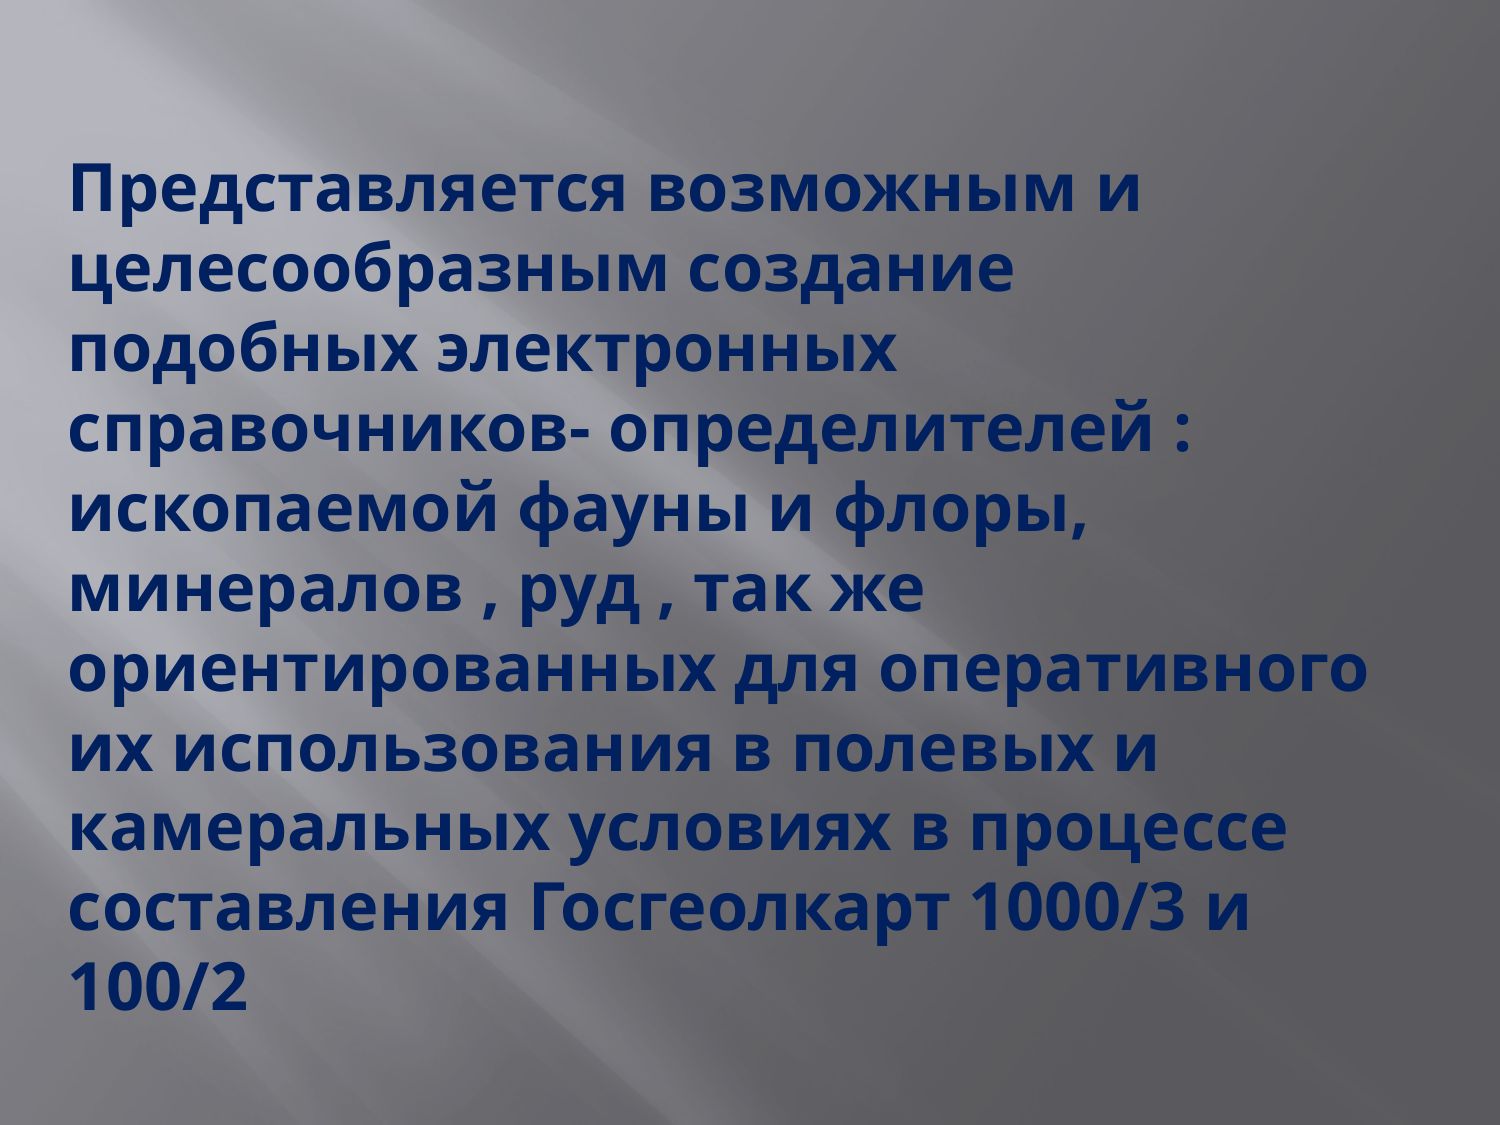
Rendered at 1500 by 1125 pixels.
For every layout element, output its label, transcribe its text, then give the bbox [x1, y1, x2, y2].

text_box Представляется возможным и целесообразным создание подобных электронных справочников- определителей : ископаемой фауны и флоры, минералов , руд , так же ориентированных для оперативного их использования в полевых и камеральных условиях в процессе составления Госгеолкарт 1000/3 и 100/2 [53, 137, 1388, 1032]
